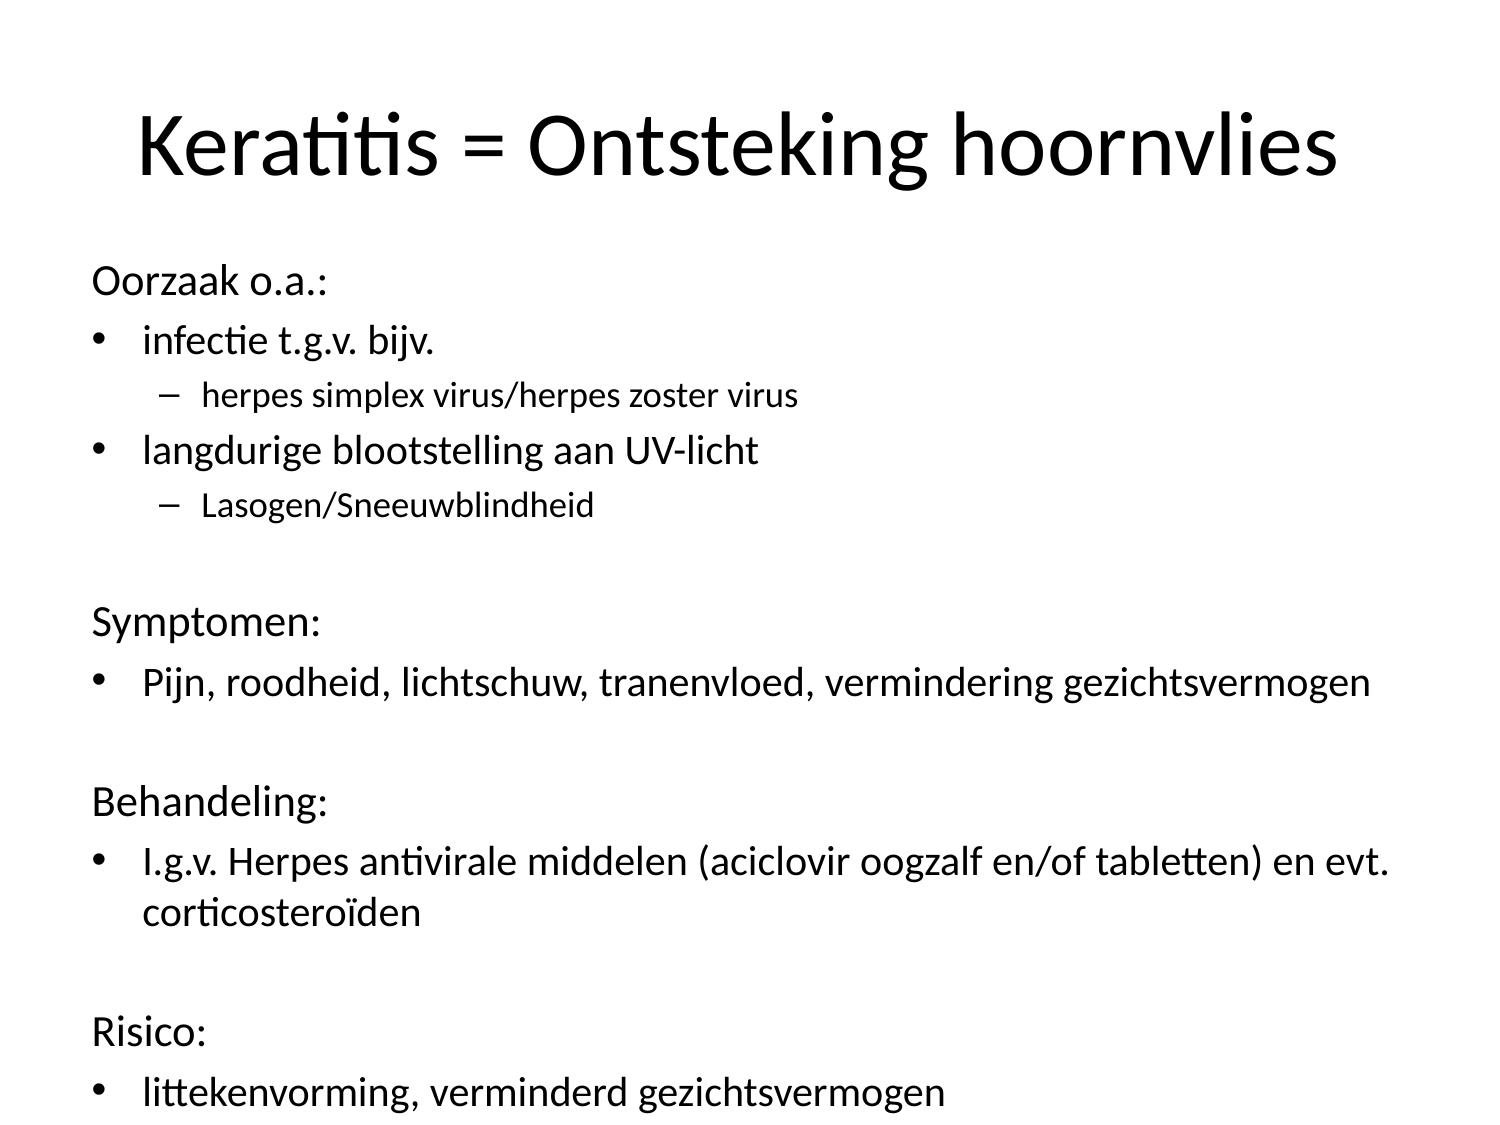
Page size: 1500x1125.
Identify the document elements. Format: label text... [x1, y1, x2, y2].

title Keratitis = Ontsteking hoornvlies [75, 45, 1425, 233]
list Oorzaak o.a.: infectie t.g.v. bijv. herpes simplex virus/herpes zoster virus langdurige blootstelling aan UV-licht Lasogen/Sneeuwblindheid Symptomen: Pijn, roodheid, lichtschuw, tranenvloed, vermindering gezichtsvermogen Behandeling: I.g.v. Herpes antivirale middelen (aciclovir oogzalf en/of tabletten) en evt. corticosteroïden Risico: littekenvorming, verminderd gezichtsvermogen [76, 243, 1500, 1125]
